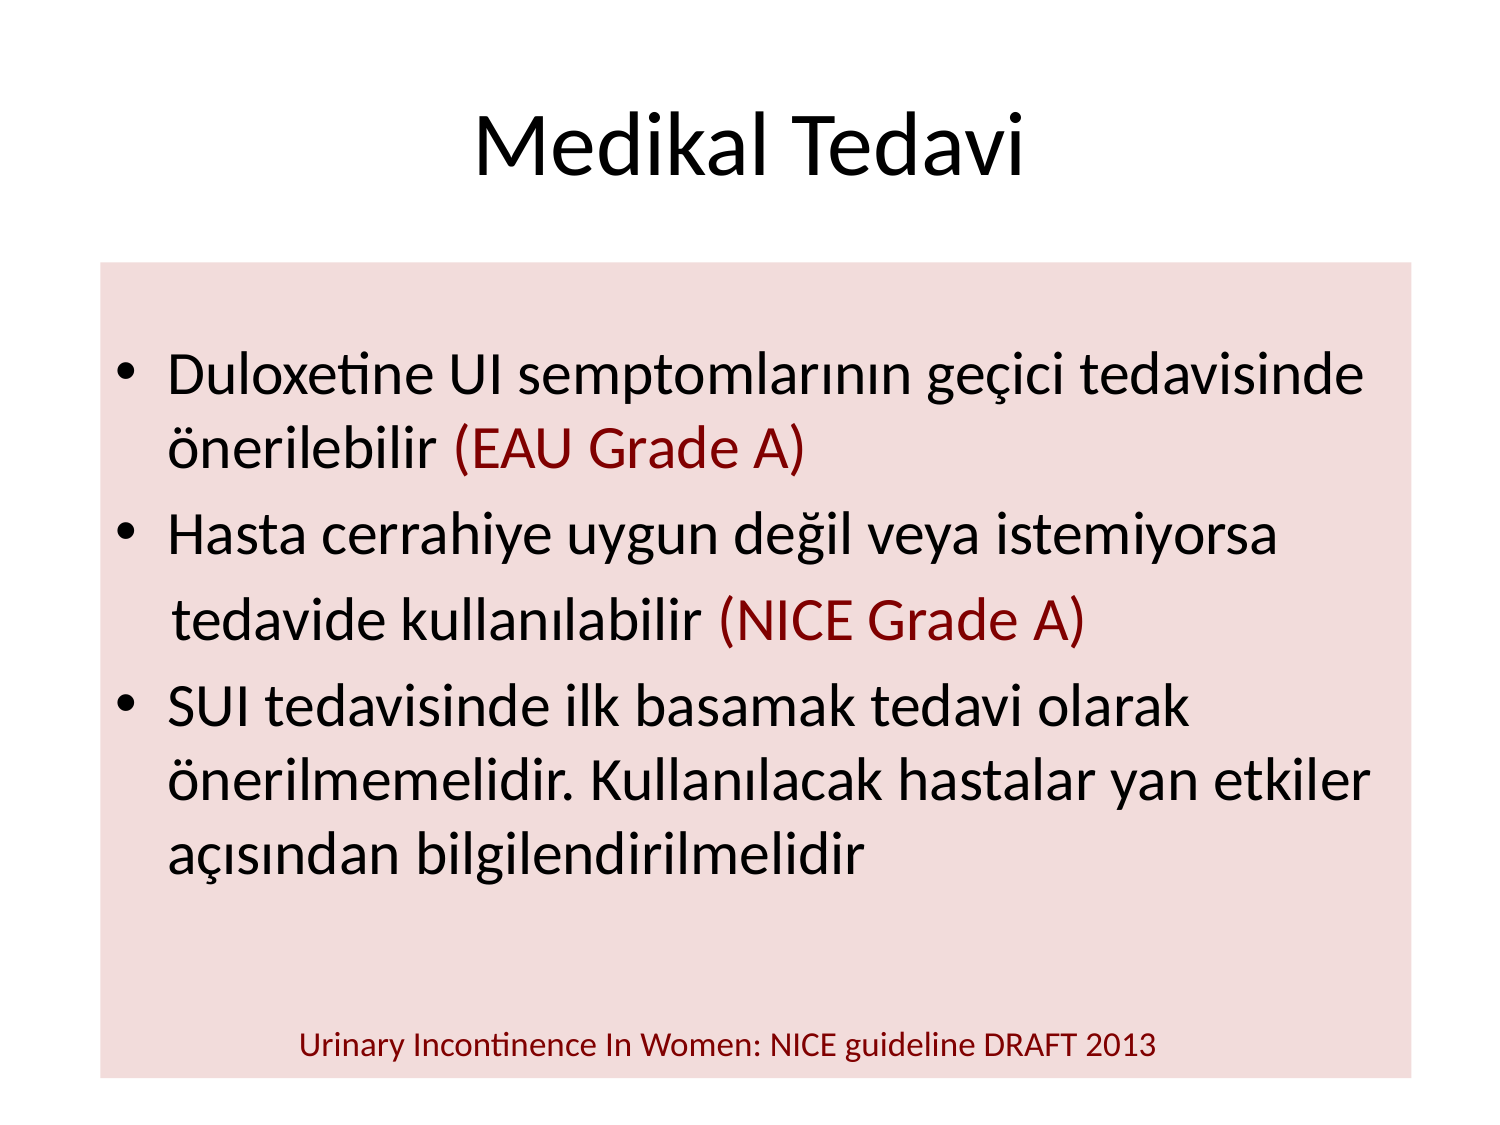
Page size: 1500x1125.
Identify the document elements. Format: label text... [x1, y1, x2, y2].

list Duloxetine UI semptomlarının geçici tedavisinde önerilebilir (EAU Grade A) Hasta cerrahiye uygun değil veya istemiyorsa tedavide kullanılabilir (NICE Grade A) SUI tedavisinde ilk basamak tedavi olarak önerilmemelidir. Kullanılacak hastalar yan etkiler açısından bilgilendirilmelidir Urinary Incontinence In Women: NICE guideline DRAFT 2013 [100, 262, 1412, 1079]
title Medikal Tedavi [75, 45, 1425, 233]
